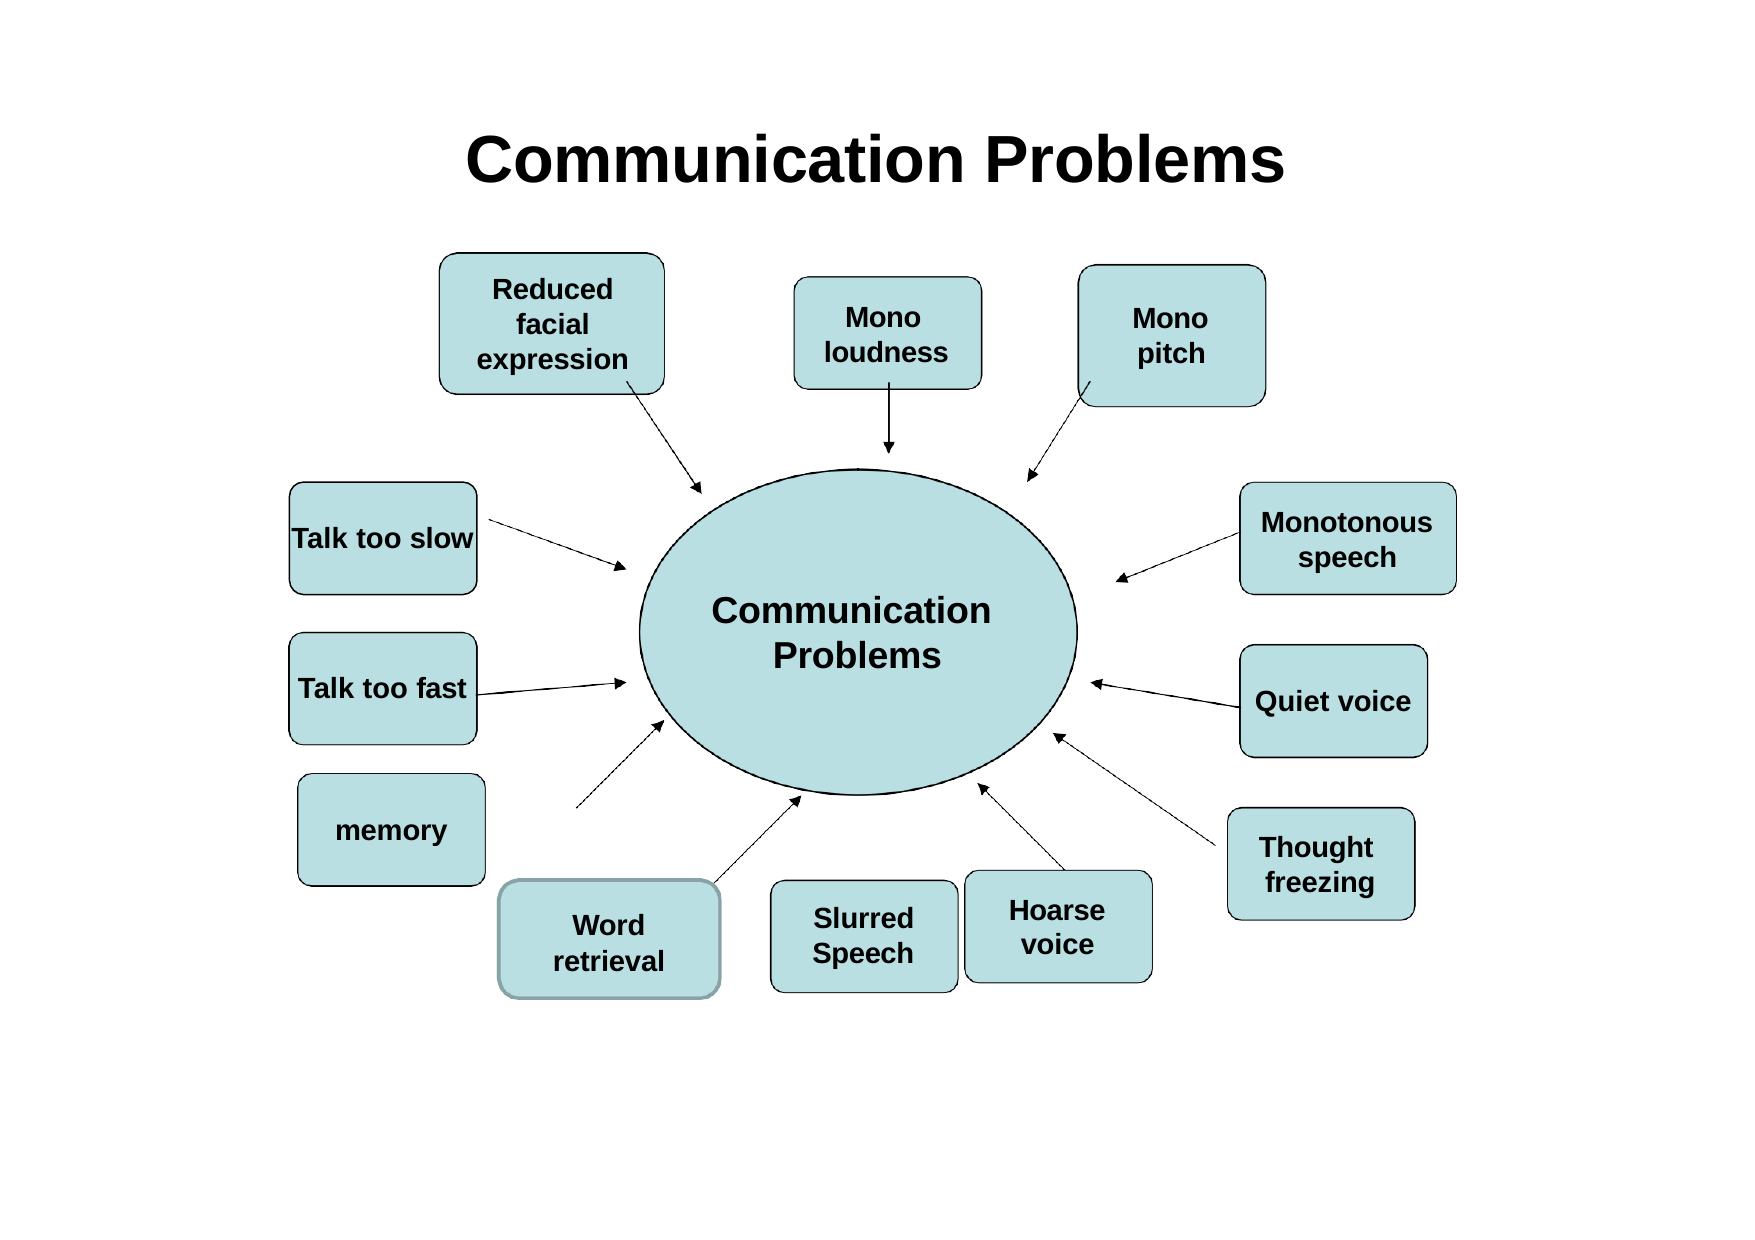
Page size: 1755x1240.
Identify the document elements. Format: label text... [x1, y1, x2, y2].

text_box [288, 481, 479, 596]
picture [288, 252, 1457, 1000]
title Communication Problems [463, 114, 1348, 251]
